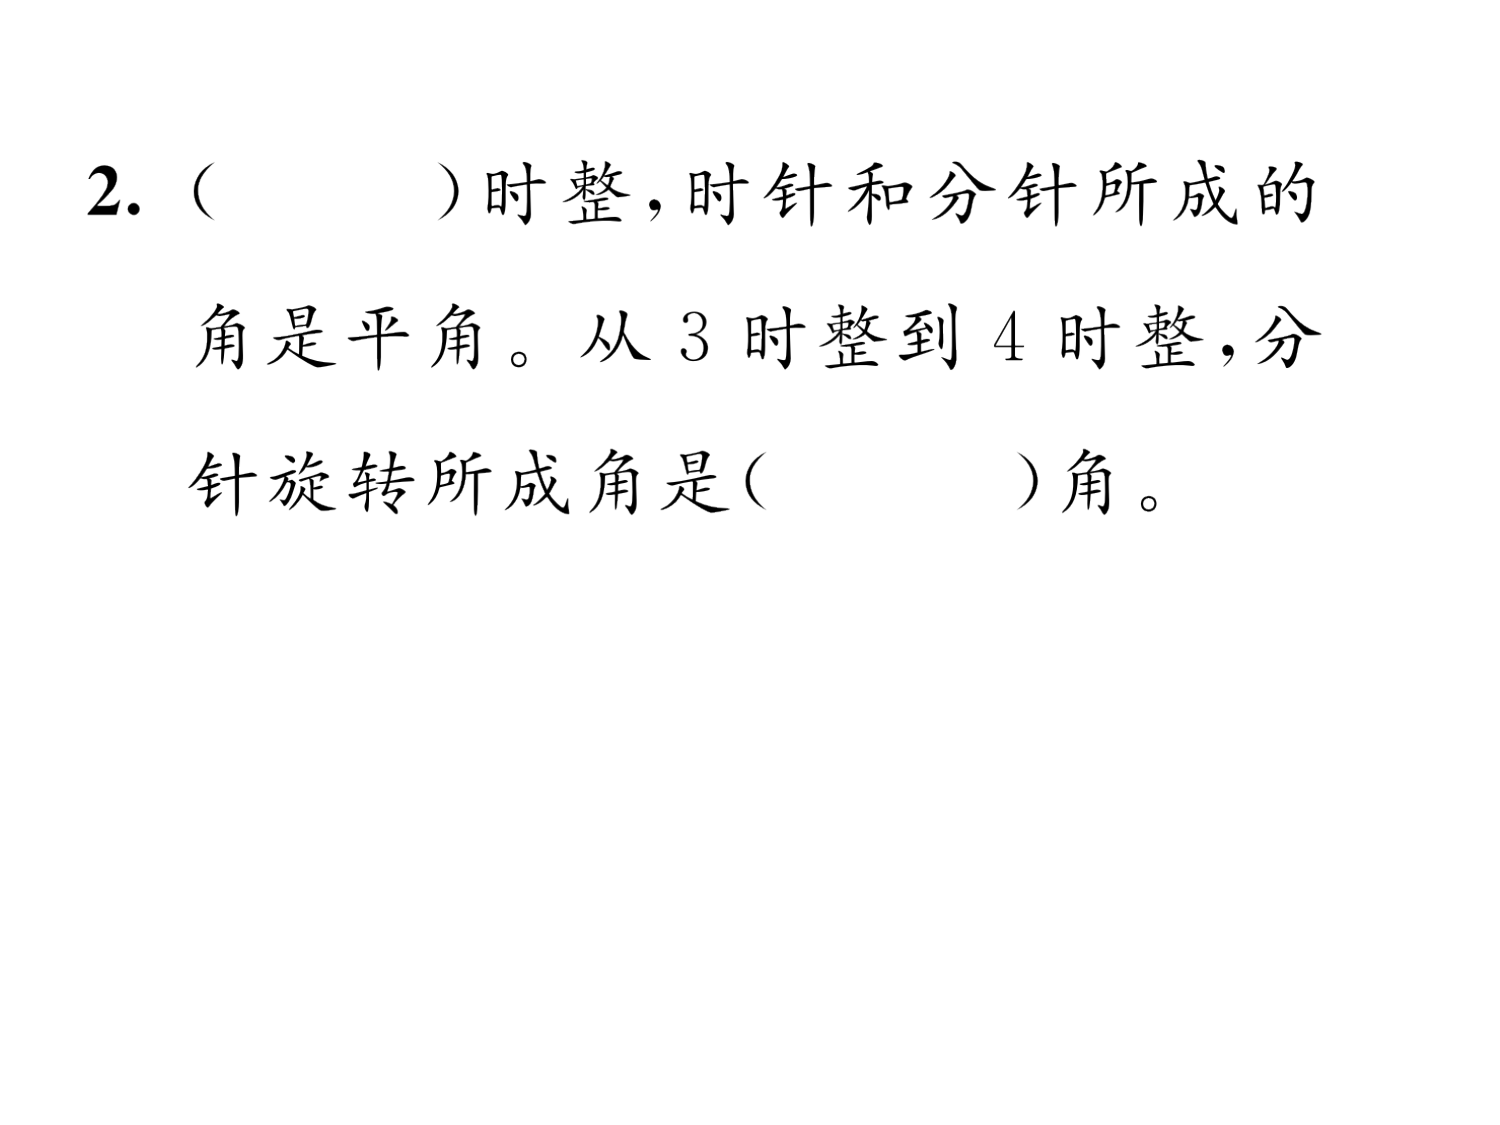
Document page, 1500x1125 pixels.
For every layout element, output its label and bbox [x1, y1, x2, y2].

picture [82, 113, 1500, 545]
